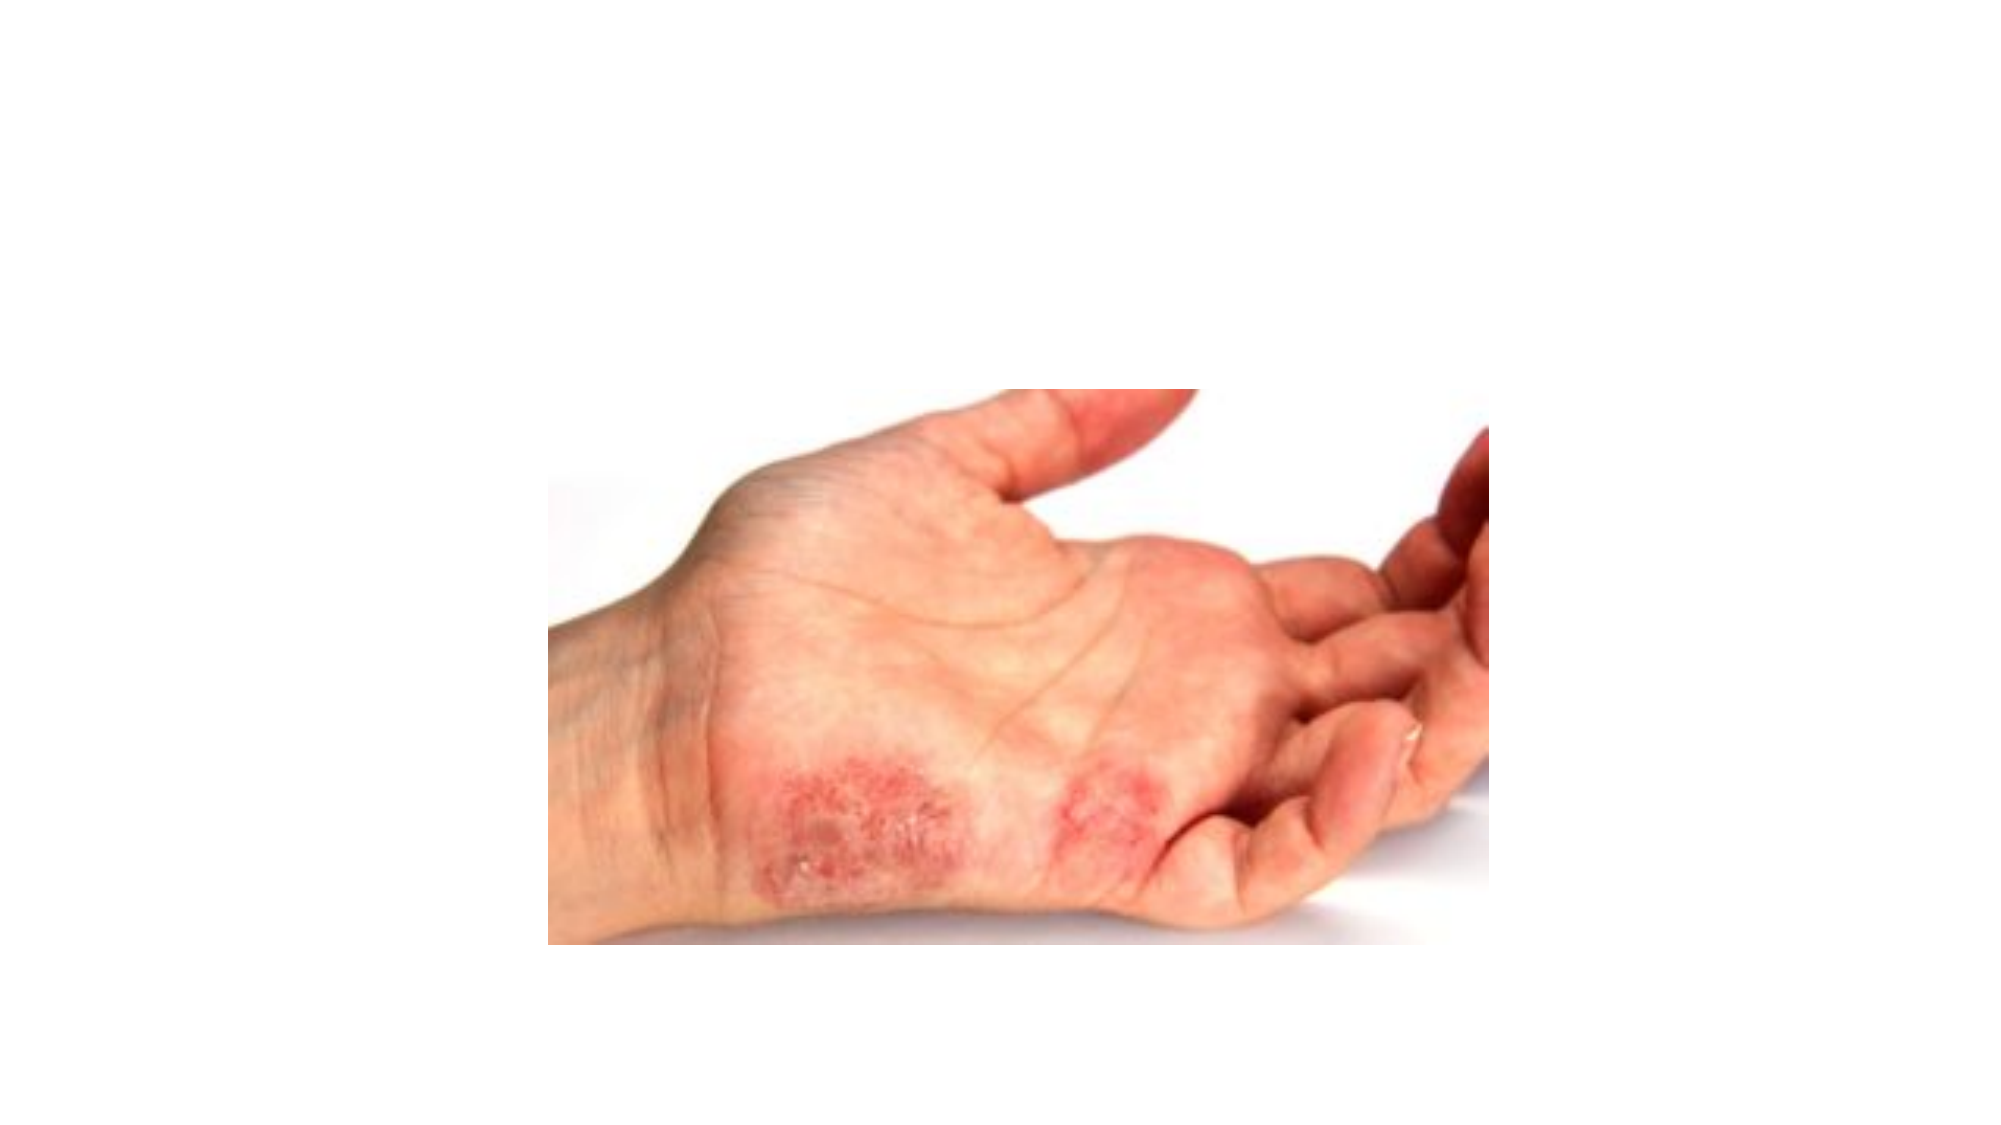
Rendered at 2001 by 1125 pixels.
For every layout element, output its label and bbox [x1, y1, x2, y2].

list [548, 389, 1489, 945]
